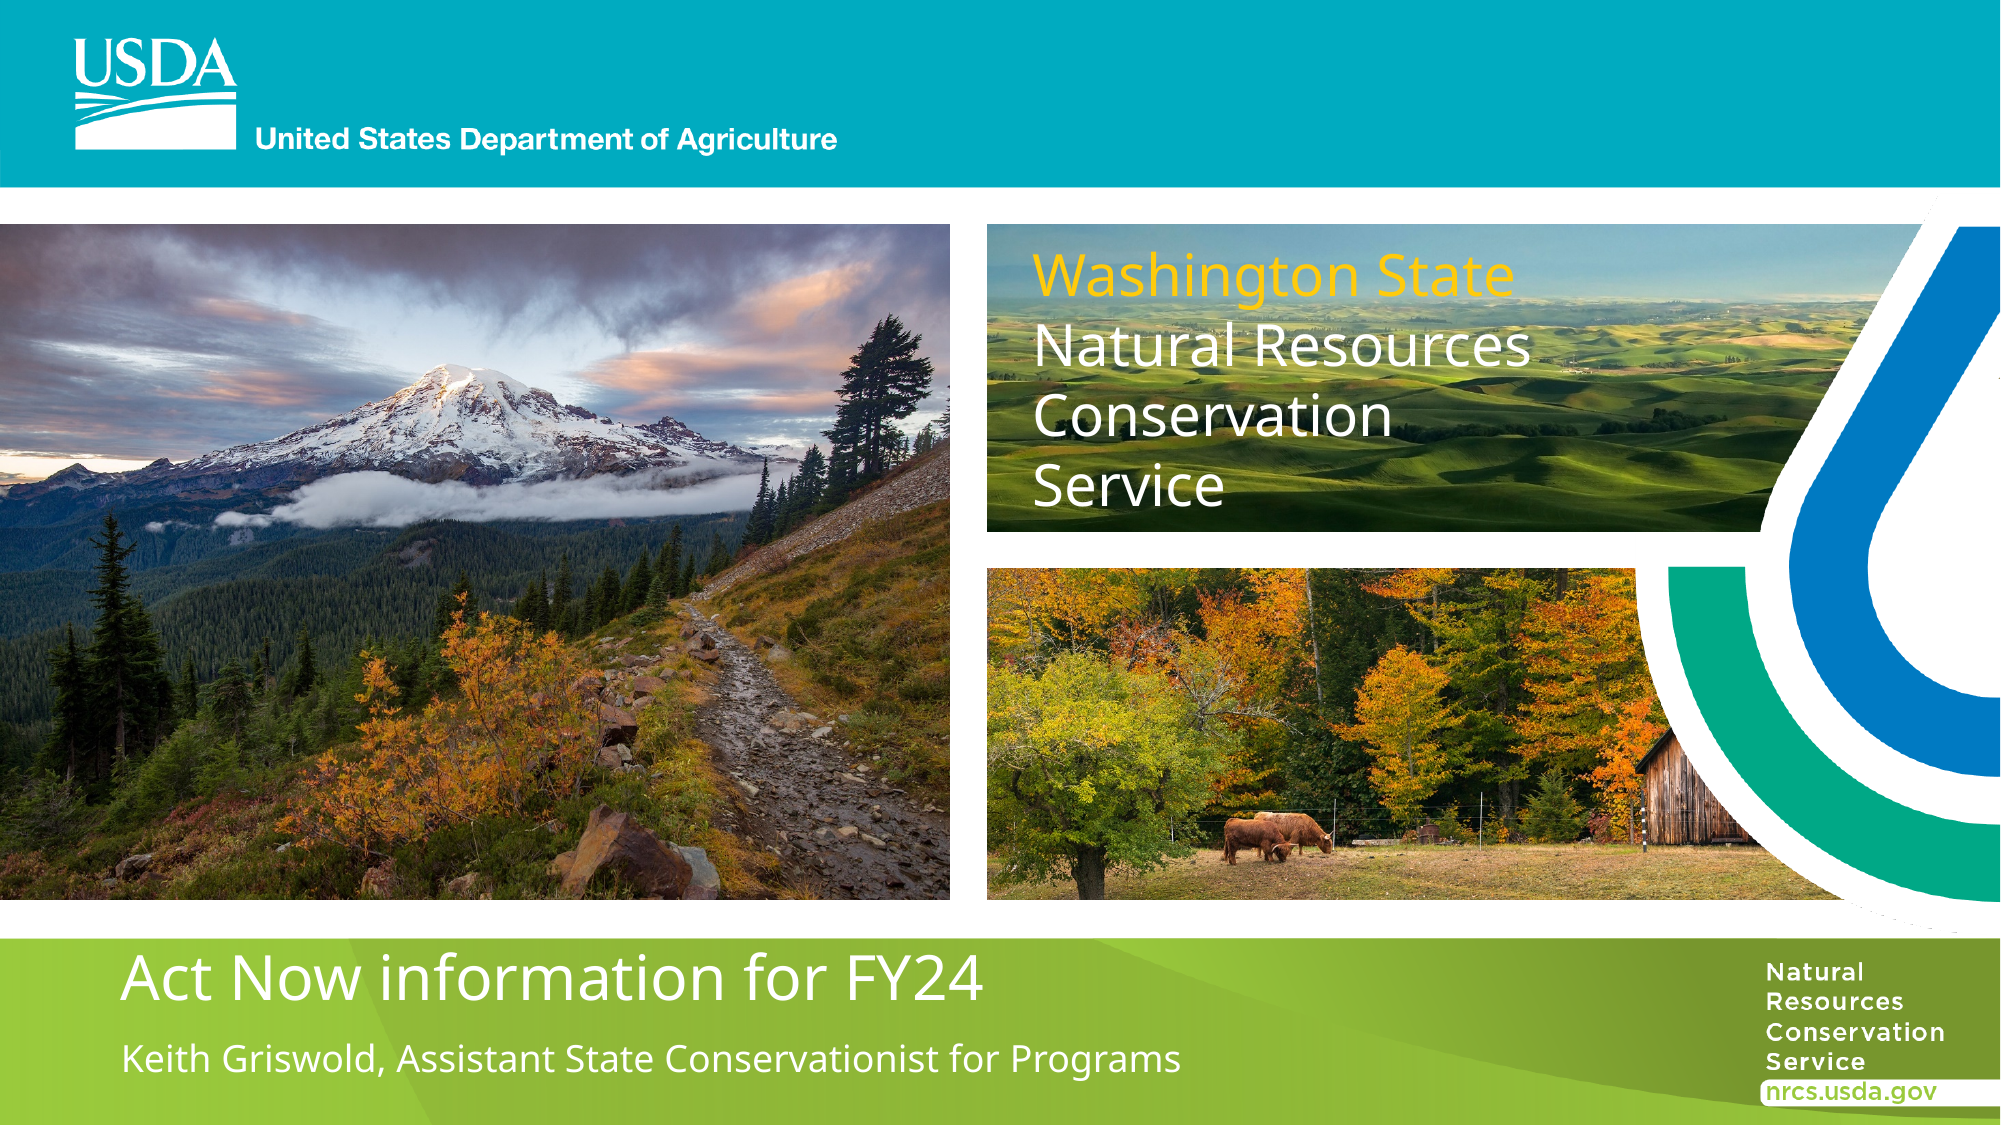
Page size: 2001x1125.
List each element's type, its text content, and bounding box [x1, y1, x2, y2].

title Act Now information for FY24 [106, 939, 1646, 1029]
list Keith Griswold, Assistant State Conservationist for Programs [106, 1047, 1646, 1125]
picture [0, 0, 2001, 1125]
